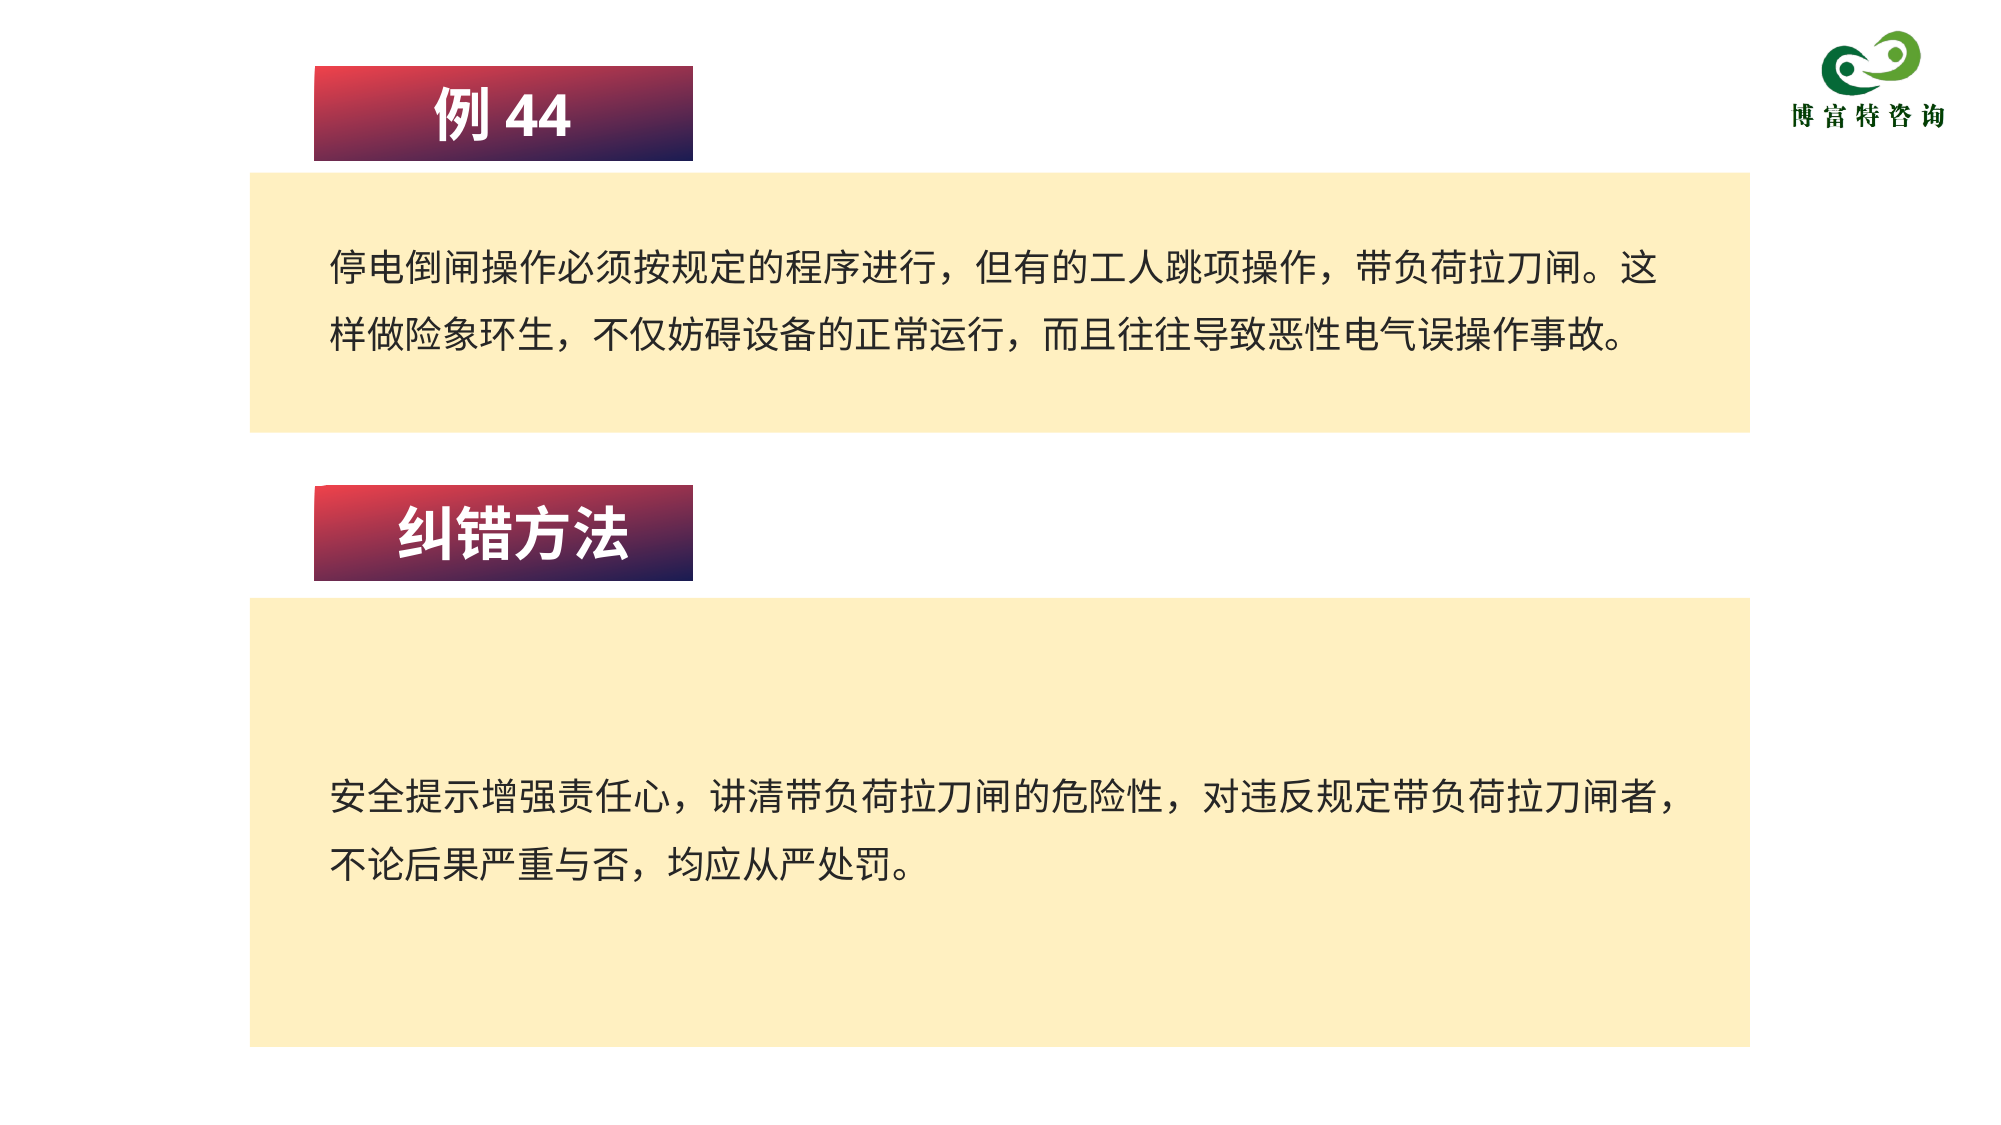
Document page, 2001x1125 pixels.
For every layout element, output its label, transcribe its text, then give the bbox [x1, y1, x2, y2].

text_box [314, 485, 694, 581]
text_box 例44 [418, 70, 588, 156]
text_box 停电倒闸操作必须按规定的程序进行，但有的工人跳项操作，带负荷拉刀闸。这样做险象环生，不仅妨碍设备的正常运行，而且往往导致恶性电气误操作事故。 [314, 214, 1674, 364]
picture [1772, 30, 1969, 131]
text_box 安全提示增强责任心，讲清带负荷拉刀闸的危险性，对违反规定带负荷拉刀闸者，不论后果严重与否，均应从严处罚。 [314, 743, 1674, 894]
text_box 纠错方法 [382, 490, 646, 575]
text_box [314, 65, 694, 162]
text_box [249, 597, 1750, 1047]
text_box [249, 172, 1750, 433]
